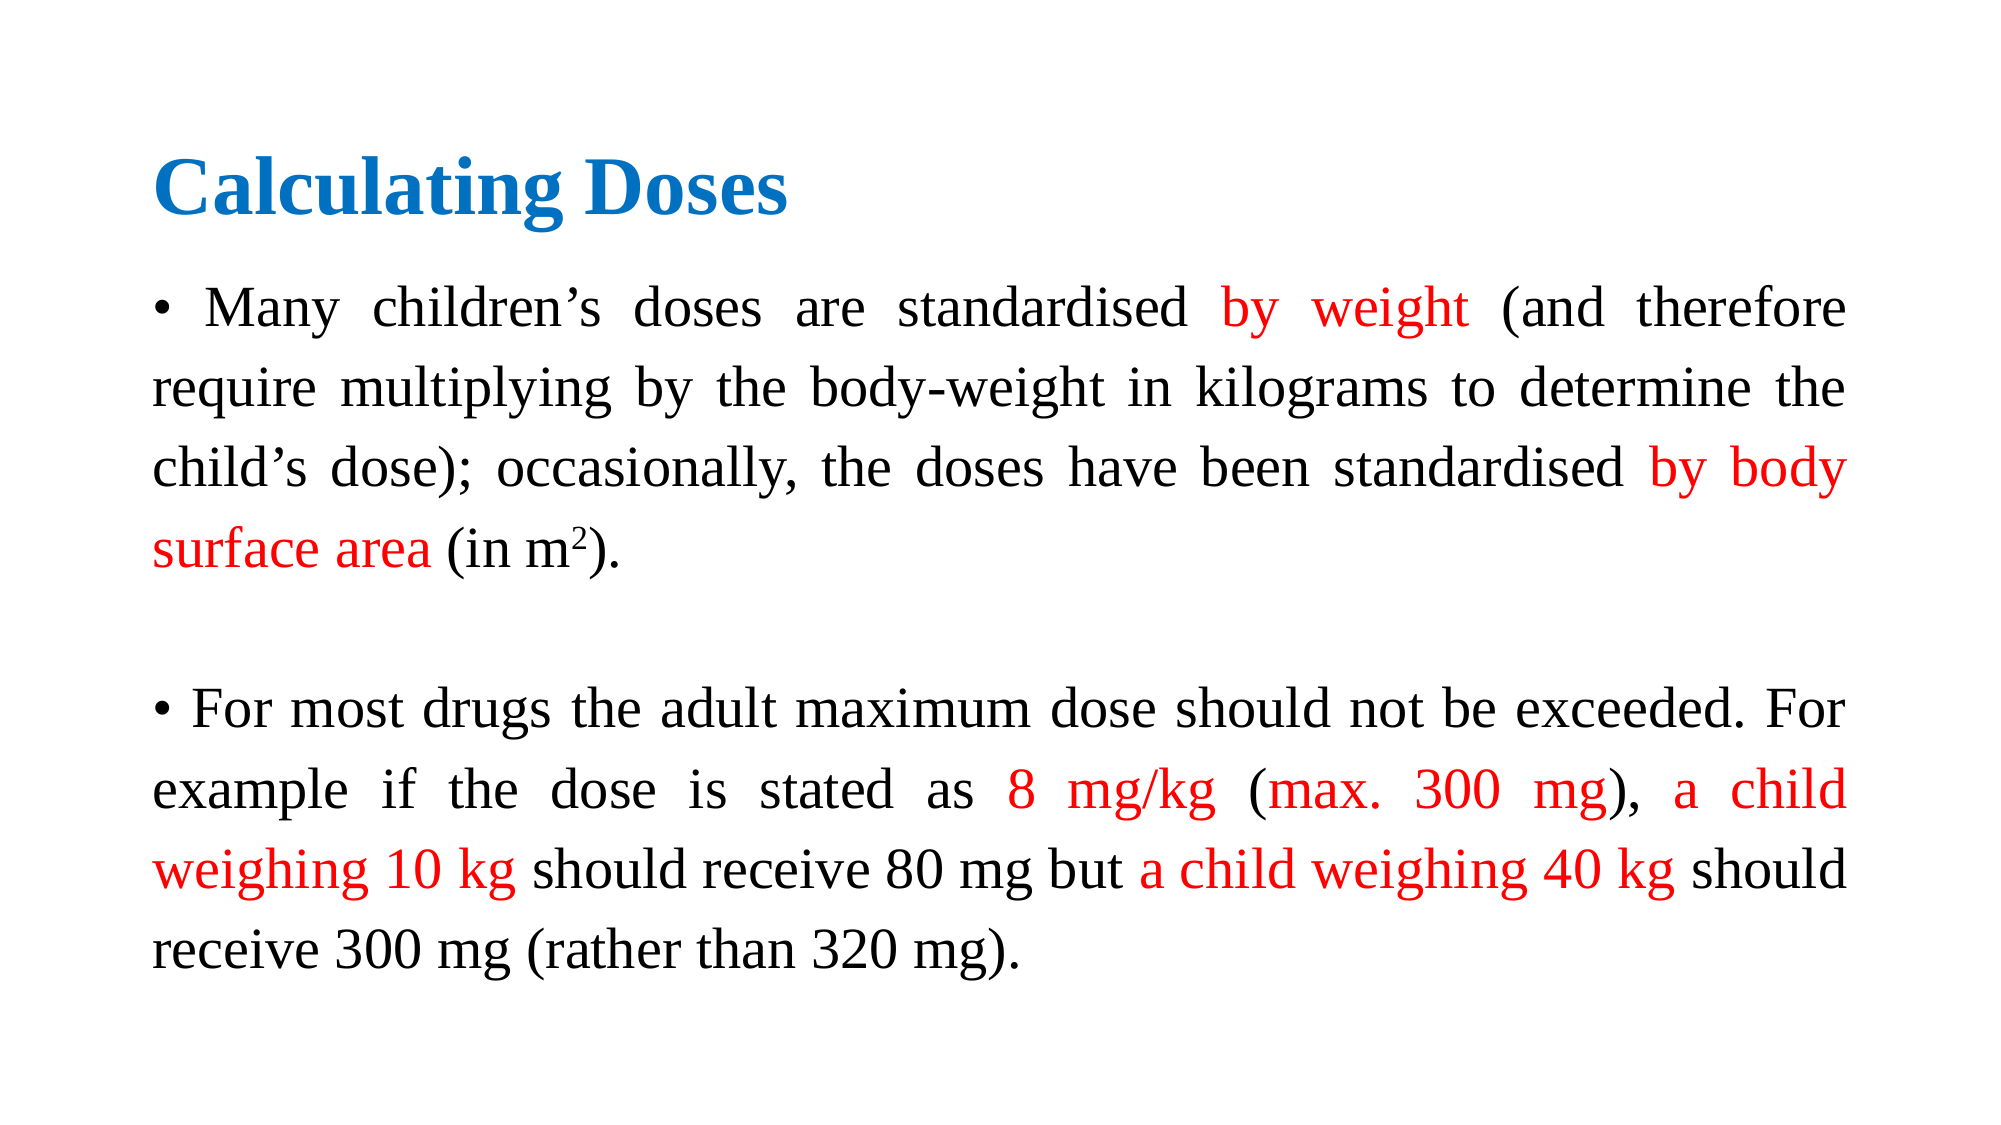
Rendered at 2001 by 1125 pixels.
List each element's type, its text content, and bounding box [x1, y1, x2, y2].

list • Many children’s doses are standardised by weight (and therefore require multiplying by the body-weight in kilograms to determine the child’s dose); occasionally, the doses have been standardised by body surface area (in m2). • For most drugs the adult maximum dose should not be exceeded. For example if the dose is stated as 8 mg/kg (max. 300 mg), a child weighing 10 kg should receive 80 mg but a child weighing 40 kg should receive 300 mg (rather than 320 mg). [137, 249, 1863, 1125]
title Calculating Doses [137, 81, 1863, 249]
